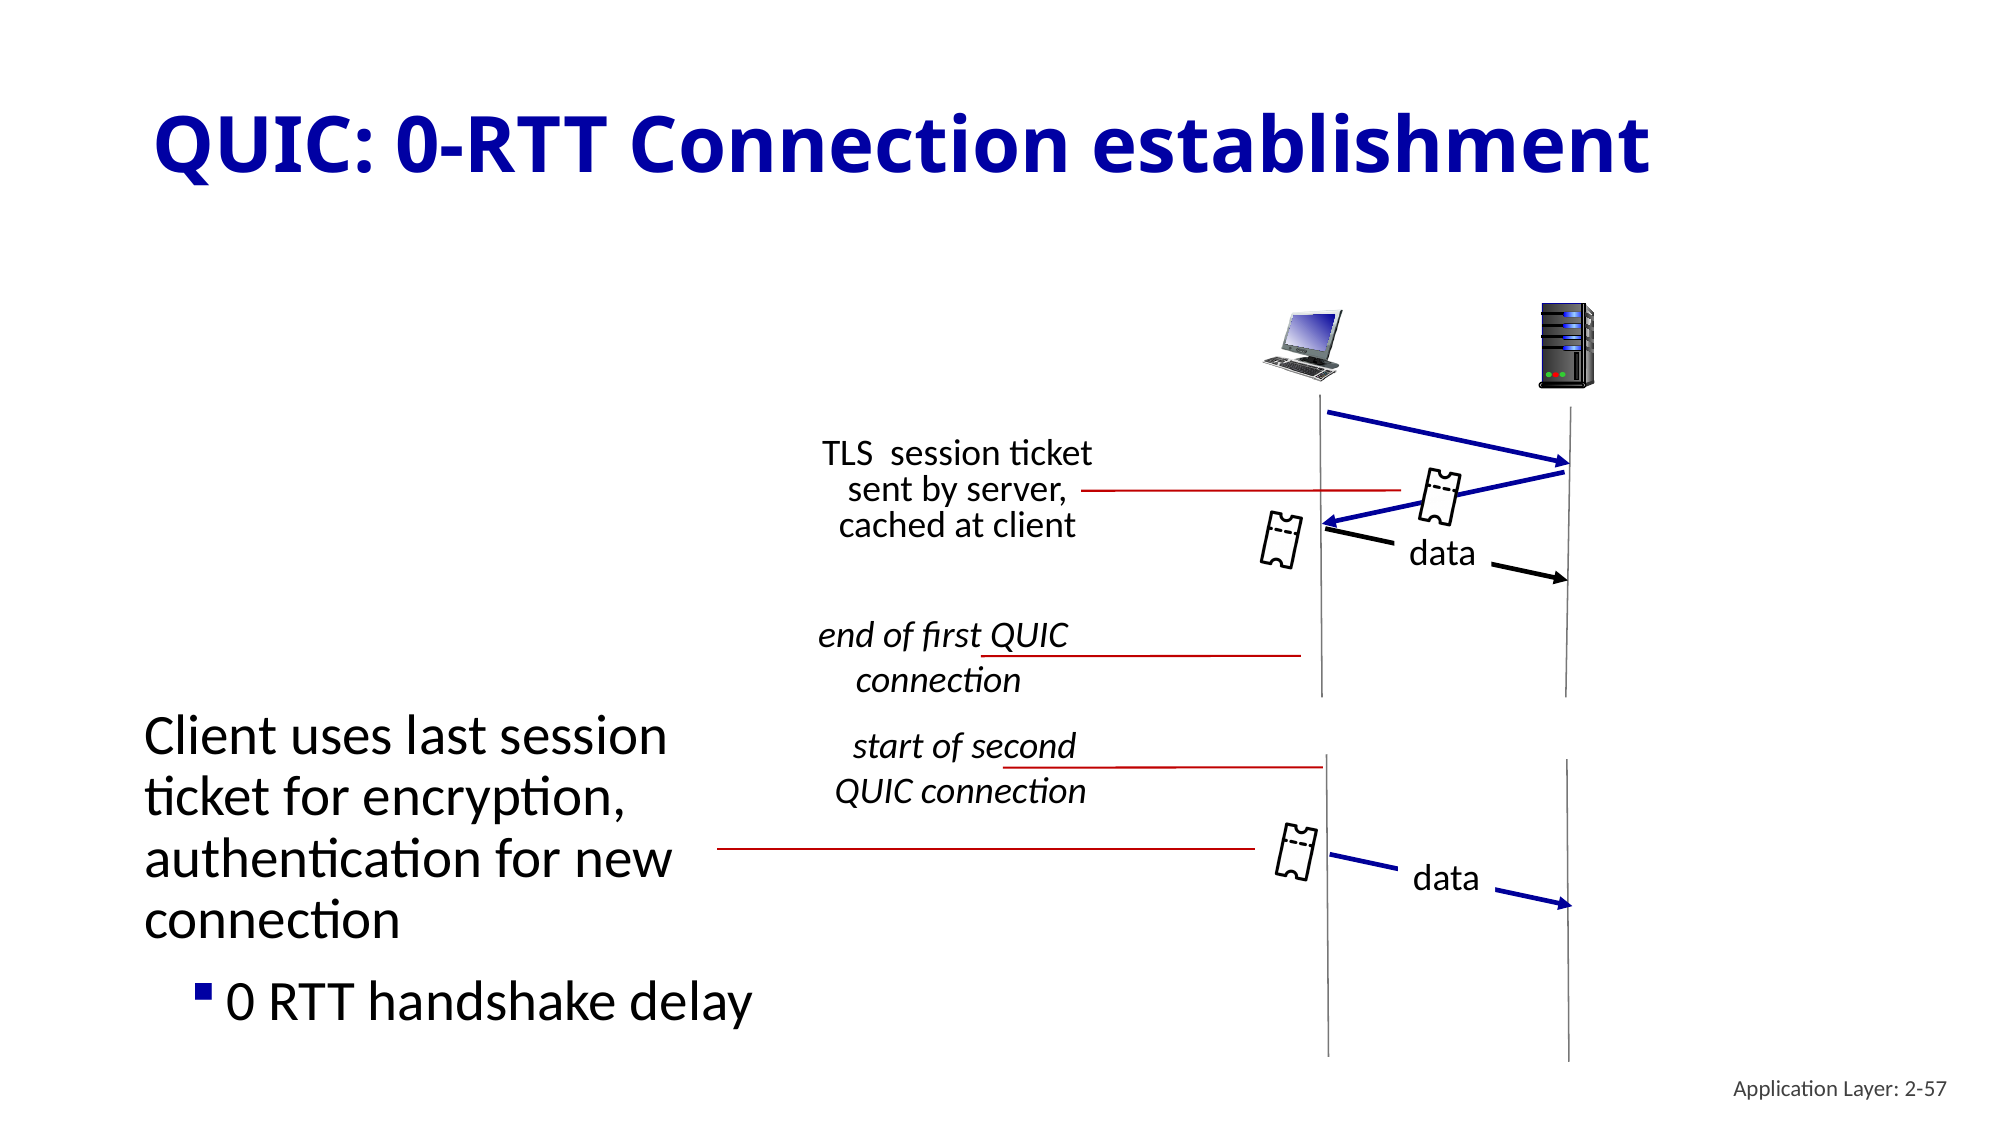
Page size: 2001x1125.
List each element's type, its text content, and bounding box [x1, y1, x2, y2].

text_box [108, 697, 1573, 1041]
title QUIC: 0-RTT Connection establishment [137, 74, 1863, 221]
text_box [1539, 303, 1595, 388]
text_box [1242, 306, 1345, 387]
picture [1245, 505, 1320, 586]
slide_number Application Layer: 2-57 [1512, 1056, 1963, 1117]
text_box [781, 602, 1301, 697]
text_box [795, 429, 1479, 555]
text_box data [1394, 520, 1492, 581]
picture [1479, 487, 1490, 510]
text_box [1492, 564, 1568, 584]
text_box [1479, 444, 1570, 468]
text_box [1326, 1041, 1569, 1062]
